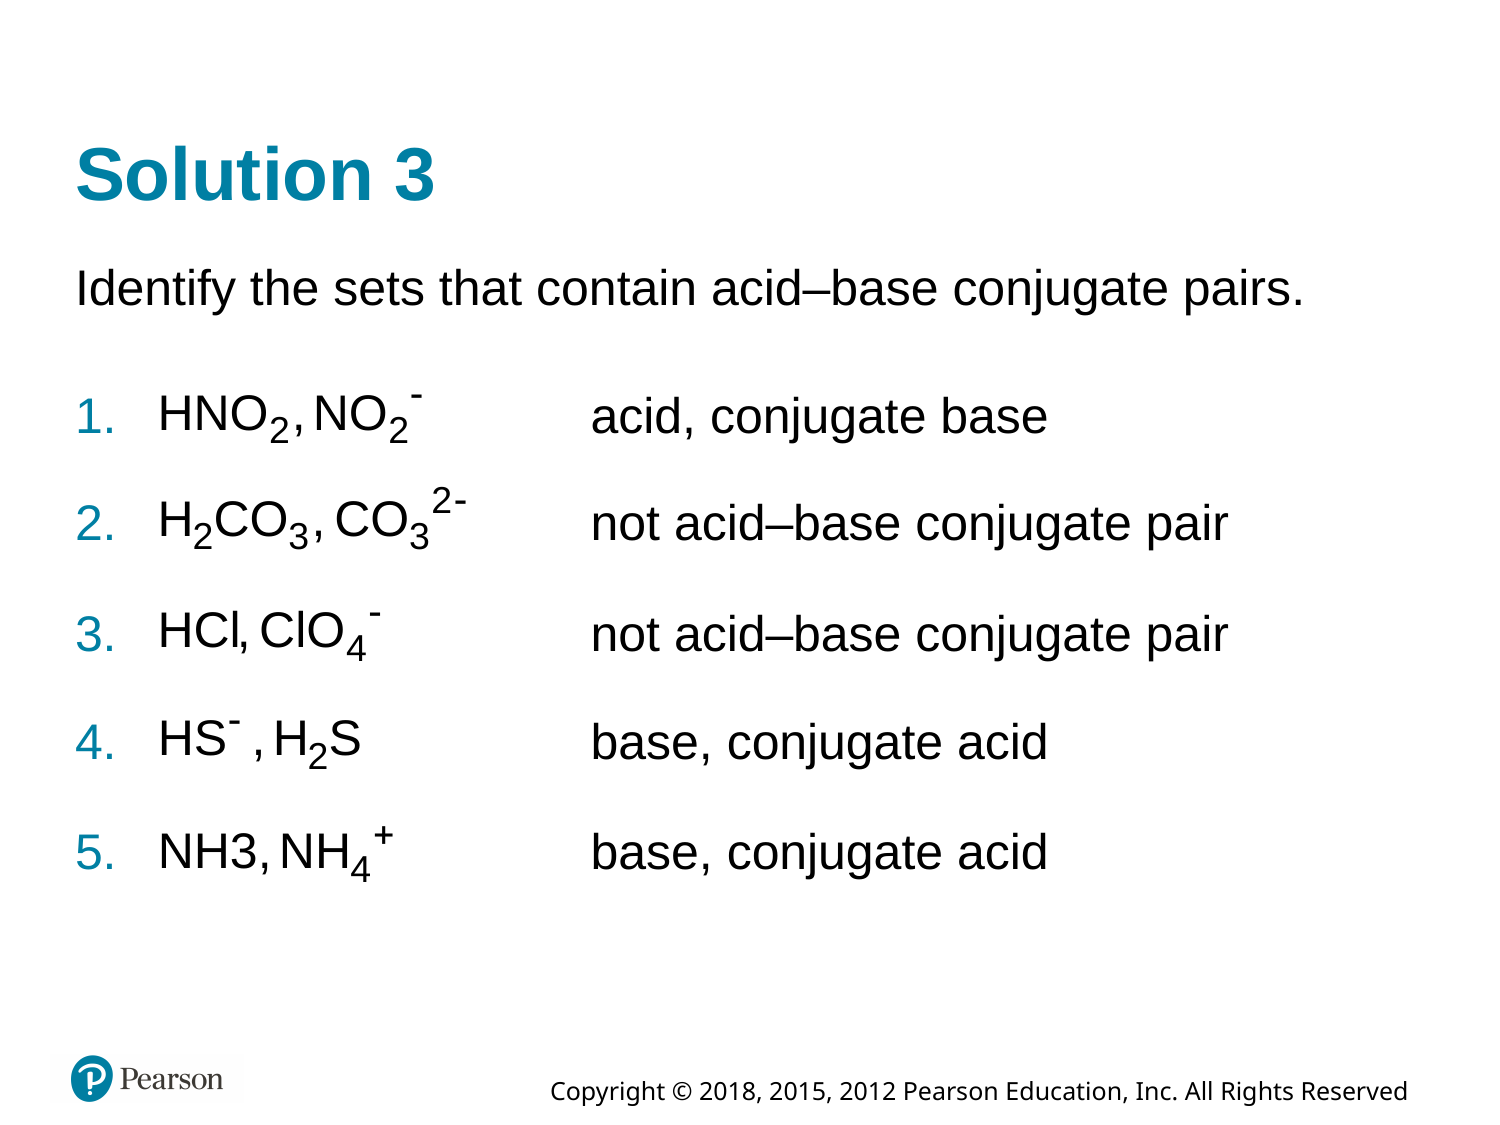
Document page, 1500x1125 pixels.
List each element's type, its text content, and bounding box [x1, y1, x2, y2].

list base, conjugate acid [590, 819, 1425, 888]
list 2. [75, 490, 143, 559]
list 3. [75, 601, 143, 670]
list 5. [75, 819, 143, 888]
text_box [157, 591, 394, 667]
list not acid–base conjugate pair [590, 601, 1425, 670]
list acid, conjugate base [590, 383, 1425, 452]
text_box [157, 812, 398, 888]
title Solution 3 [75, 35, 1425, 216]
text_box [157, 373, 435, 450]
list base, conjugate acid [590, 709, 1425, 778]
list Identify the sets that contain acid–base conjugate pairs. [75, 255, 1425, 323]
list not acid–base conjugate pair [590, 490, 1425, 559]
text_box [157, 479, 479, 556]
picture [50, 1054, 244, 1103]
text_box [157, 699, 367, 775]
list 1. [75, 383, 143, 452]
list 4. [75, 709, 143, 778]
